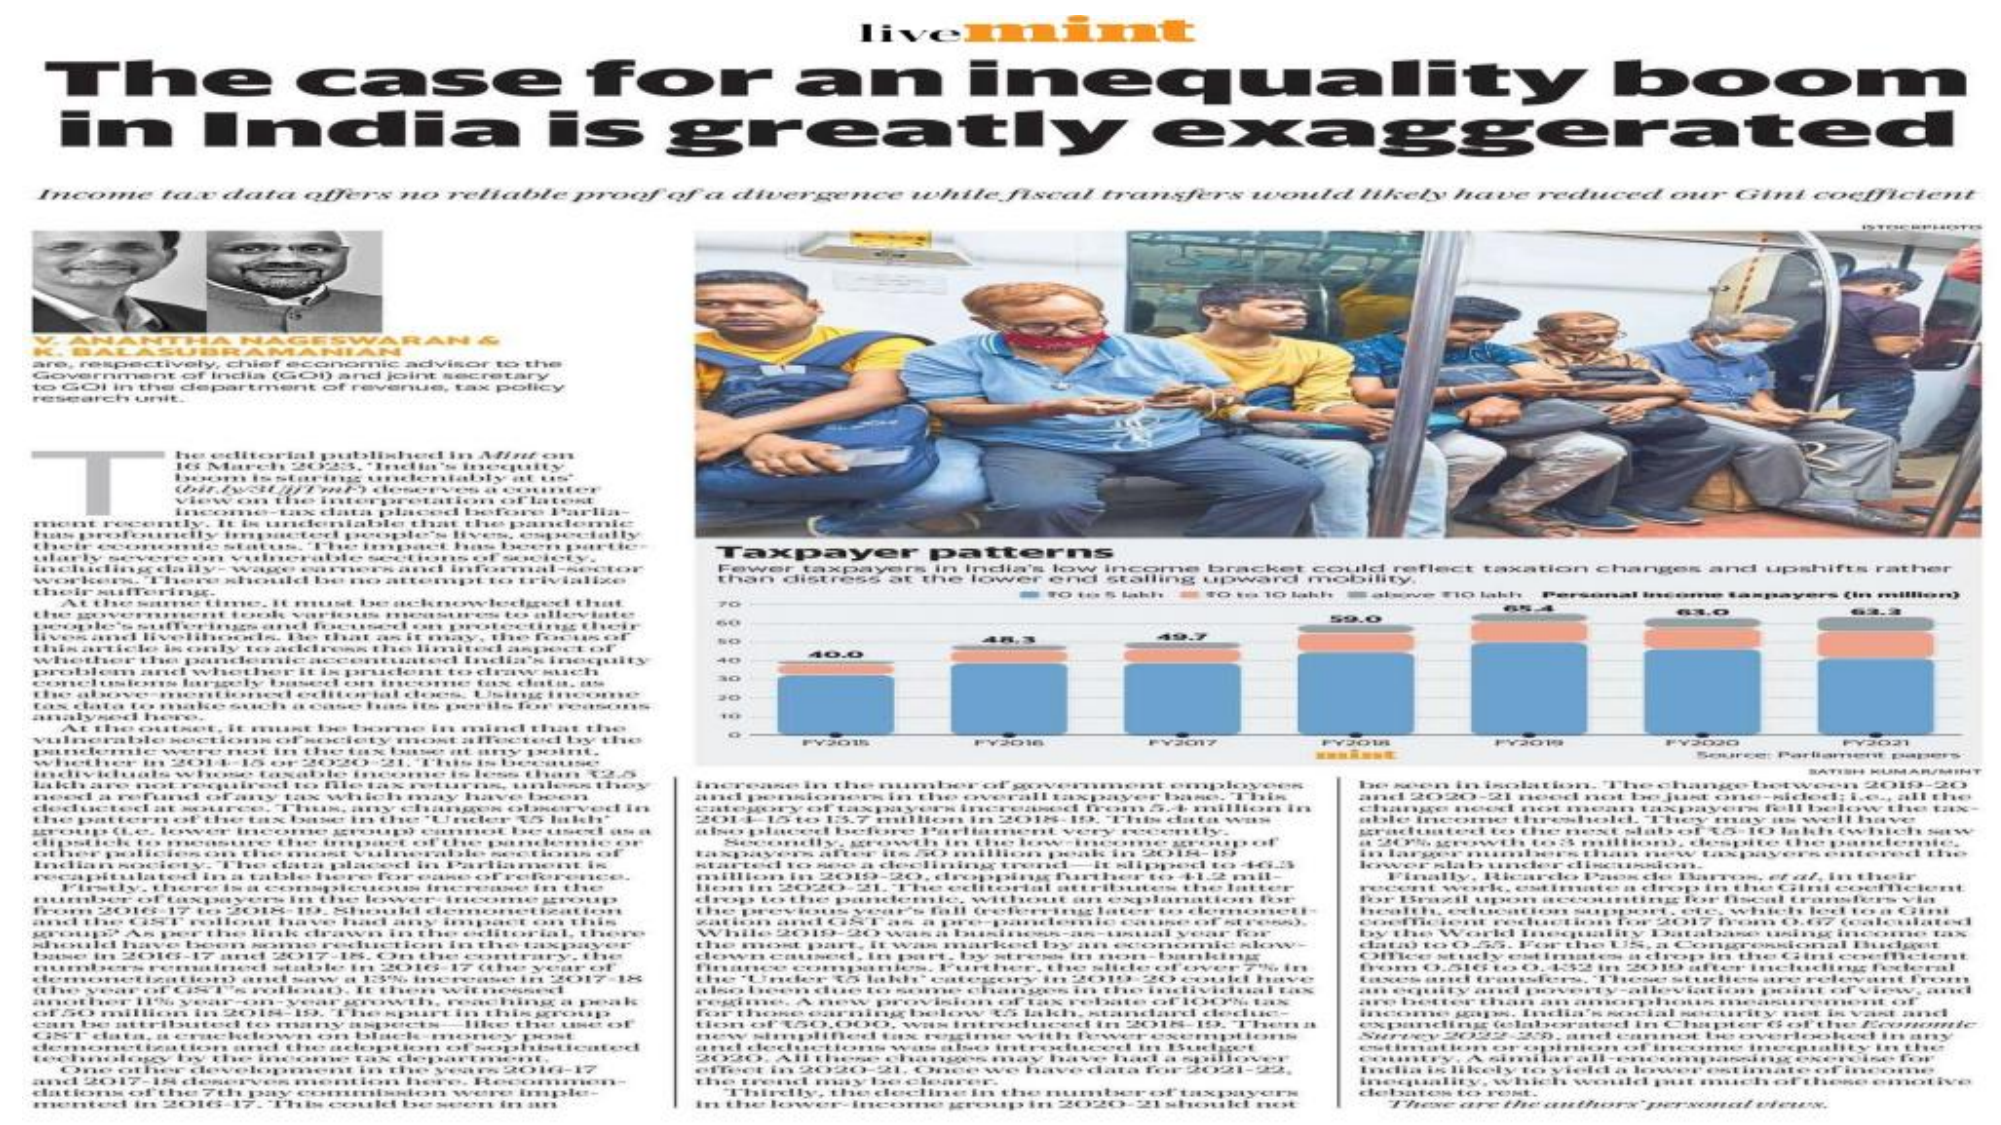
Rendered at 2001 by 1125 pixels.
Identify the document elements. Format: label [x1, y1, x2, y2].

list [21, 15, 2000, 1125]
